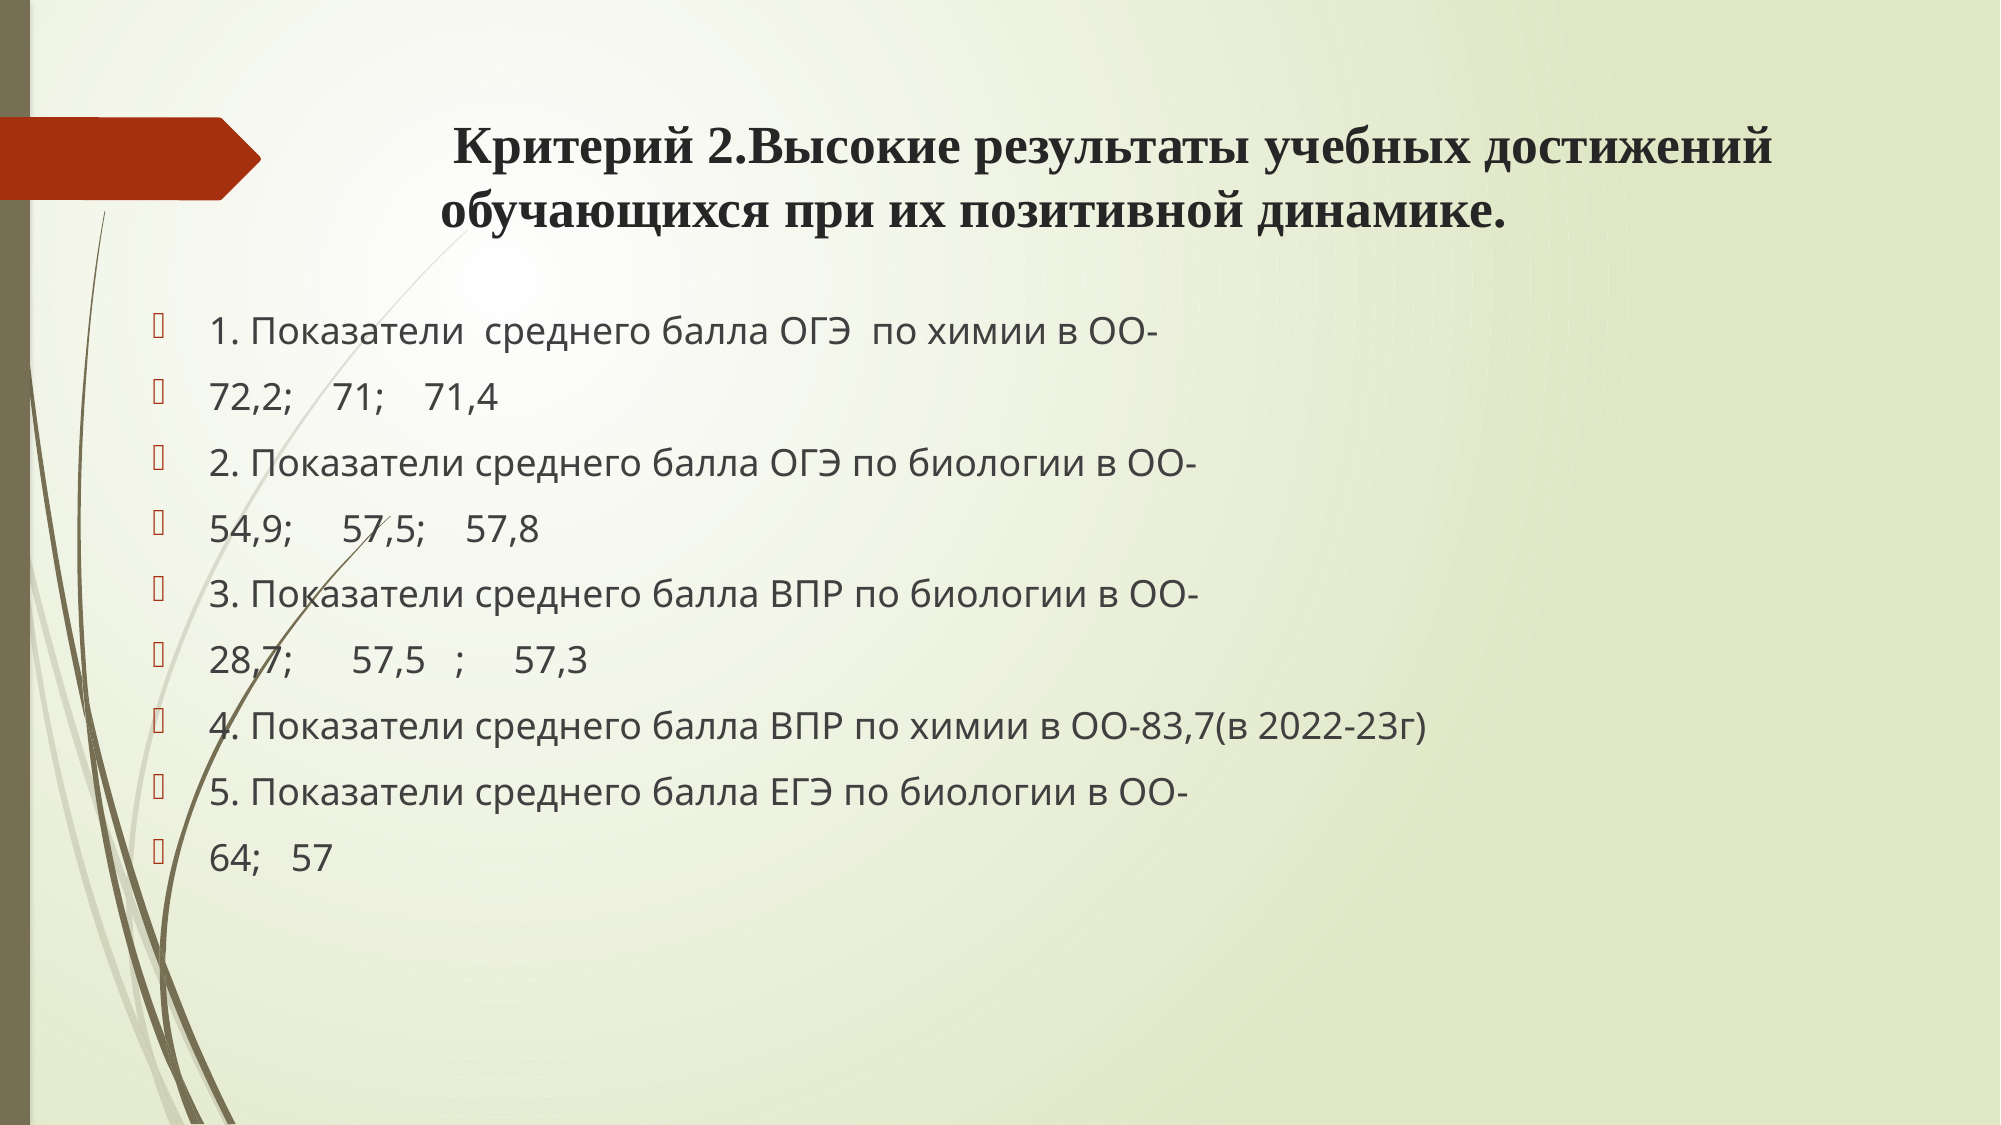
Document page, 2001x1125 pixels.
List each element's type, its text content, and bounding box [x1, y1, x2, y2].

title Критерий 2.Высокие результаты учебных достижений обучающихся при их позитивной динамике. [425, 102, 1888, 313]
list 1. Показатели среднего балла ОГЭ по химии в ОО- 72,2; 71; 71,4 2. Показатели среднего балла ОГЭ по биологии в ОО- 54,9; 57,5; 57,8 3. Показатели среднего балла ВПР по биологии в ОО- 28,7; 57,5 ; 57,3 4. Показатели среднего балла ВПР по химии в ОО-83,7(в 2022-23г) 5. Показатели среднего балла ЕГЭ по биологии в ОО- 64; 57 [137, 299, 1863, 1072]
